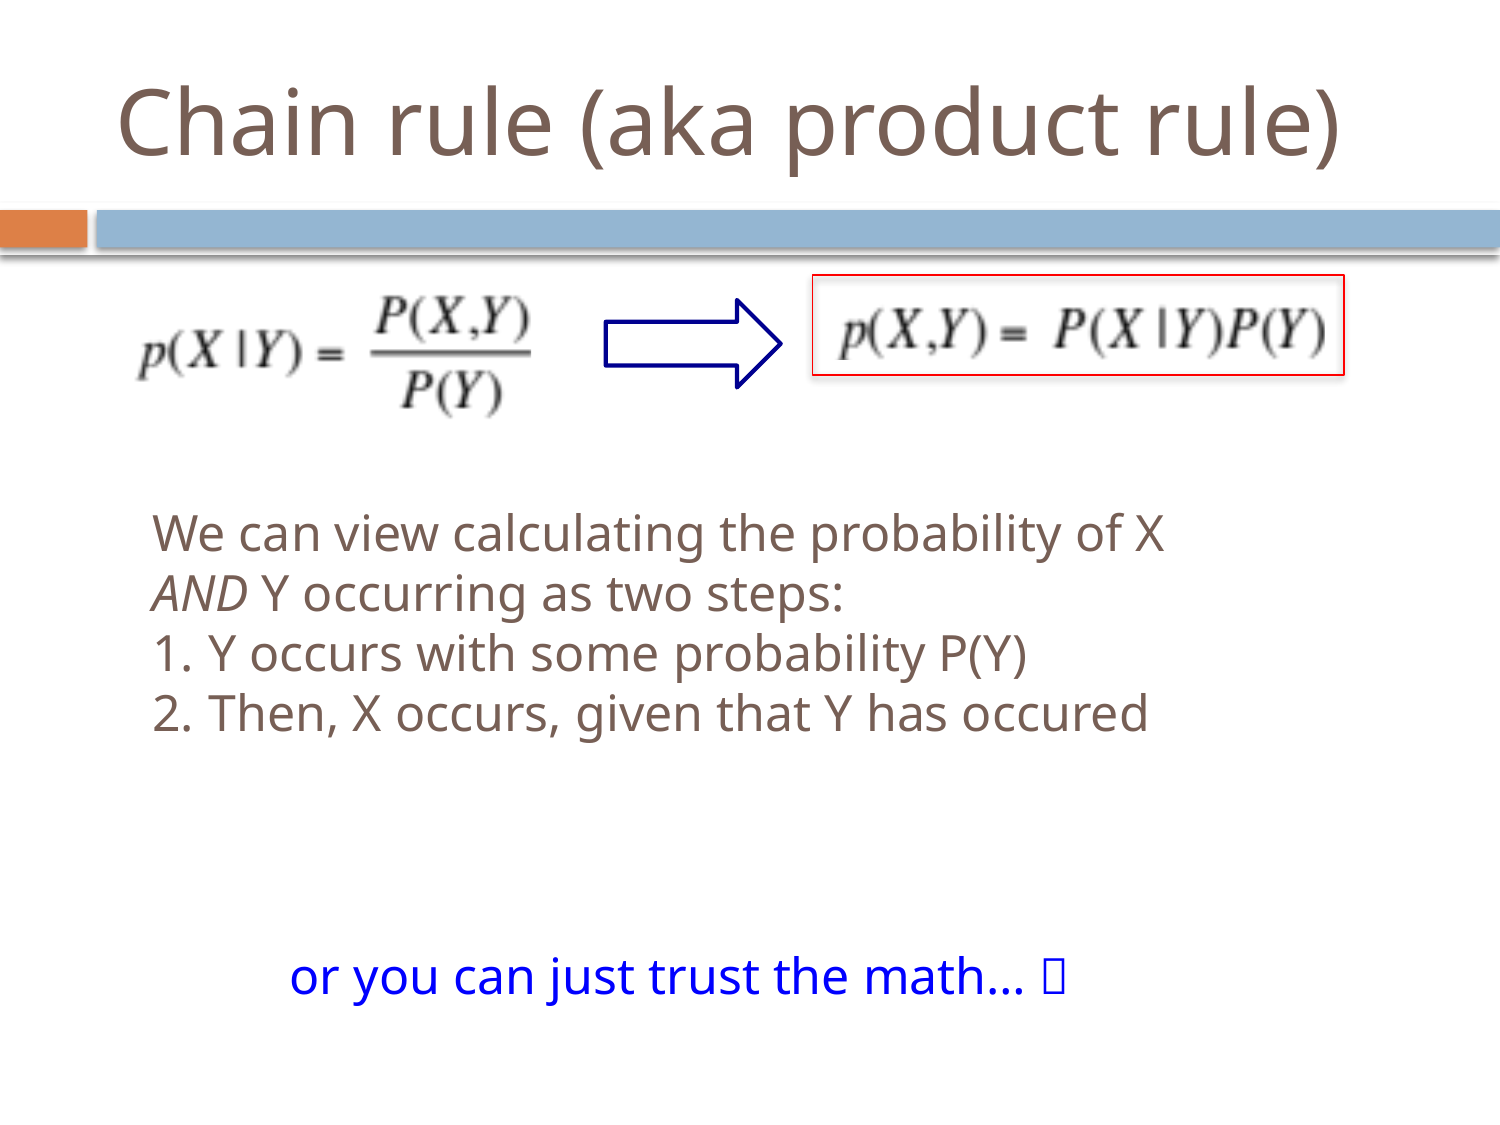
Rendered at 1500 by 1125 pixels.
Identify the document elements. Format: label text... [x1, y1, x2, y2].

text_box We can view calculating the probability of X AND Y occurring as two steps: Y occurs with some probability P(Y) Then, X occurs, given that Y has occured [137, 494, 1213, 810]
text_box [812, 274, 1345, 376]
text_box or you can just trust the math…  [274, 937, 1163, 1013]
title Chain rule (aka product rule) [100, 37, 1438, 200]
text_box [130, 287, 532, 420]
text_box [830, 299, 1326, 360]
text_box [605, 299, 781, 388]
